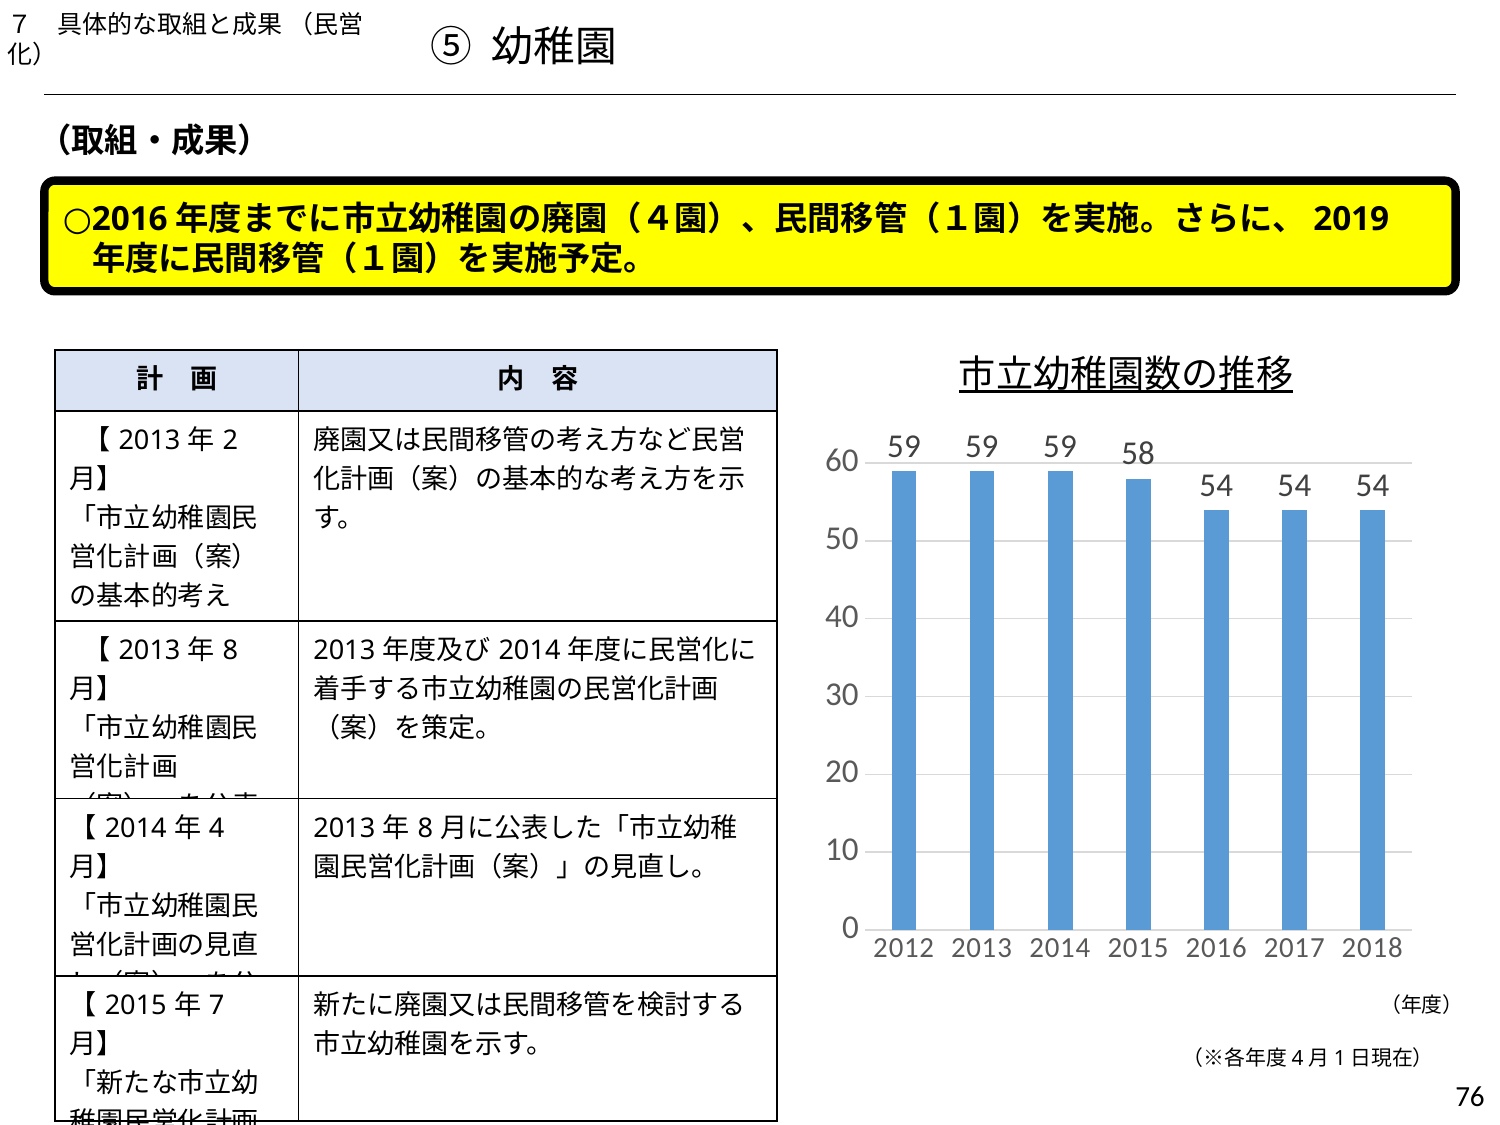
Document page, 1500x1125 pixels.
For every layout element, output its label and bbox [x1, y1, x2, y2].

table_header [56, 351, 298, 410]
text_box [1, 2, 413, 45]
chart [824, 309, 1422, 1058]
table_cell [299, 799, 776, 975]
slide_number [1162, 1065, 1500, 1125]
text_box [23, 111, 297, 167]
table_cell [299, 412, 776, 620]
text_box [1156, 1026, 1449, 1088]
table_cell [56, 977, 298, 1120]
table_header [299, 351, 776, 410]
text_box [44, 180, 1456, 292]
table_cell [56, 799, 298, 975]
table_cell [56, 622, 298, 798]
table_cell [299, 977, 776, 1120]
table_cell [299, 622, 776, 798]
table_cell [56, 412, 298, 620]
text_box [1422, 984, 1488, 1024]
text_box [415, 11, 1059, 77]
